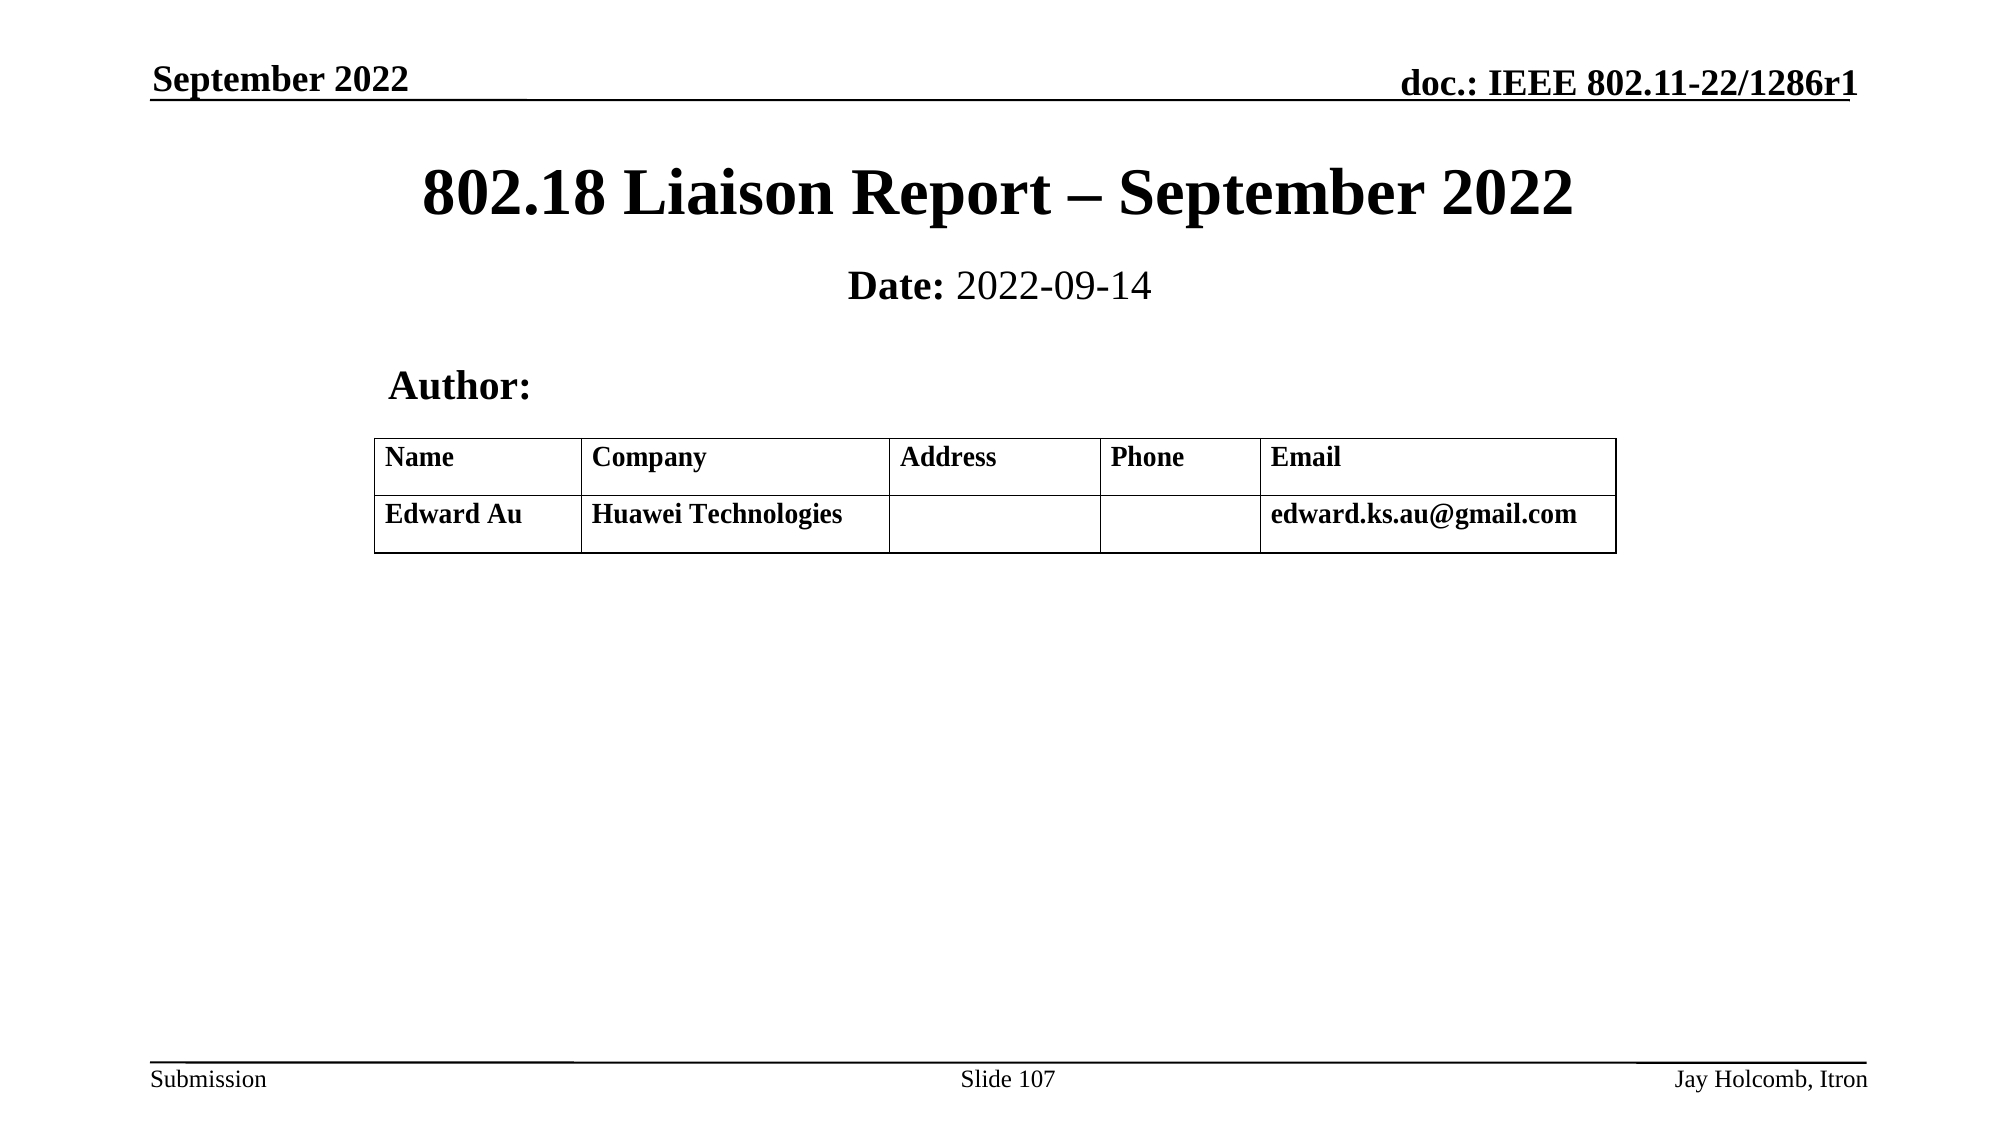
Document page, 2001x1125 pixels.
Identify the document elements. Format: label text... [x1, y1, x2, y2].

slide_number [152, 54, 563, 100]
footer Jay Holcomb, Itron [1171, 1061, 1869, 1093]
text_box Author: [362, 349, 600, 413]
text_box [359, 437, 1641, 602]
slide_number Slide 107 [950, 1061, 1067, 1123]
list Date: 2022-09-14 [362, 249, 1638, 313]
title 802.18 Liaison Report – September 2022 [362, 99, 1638, 249]
